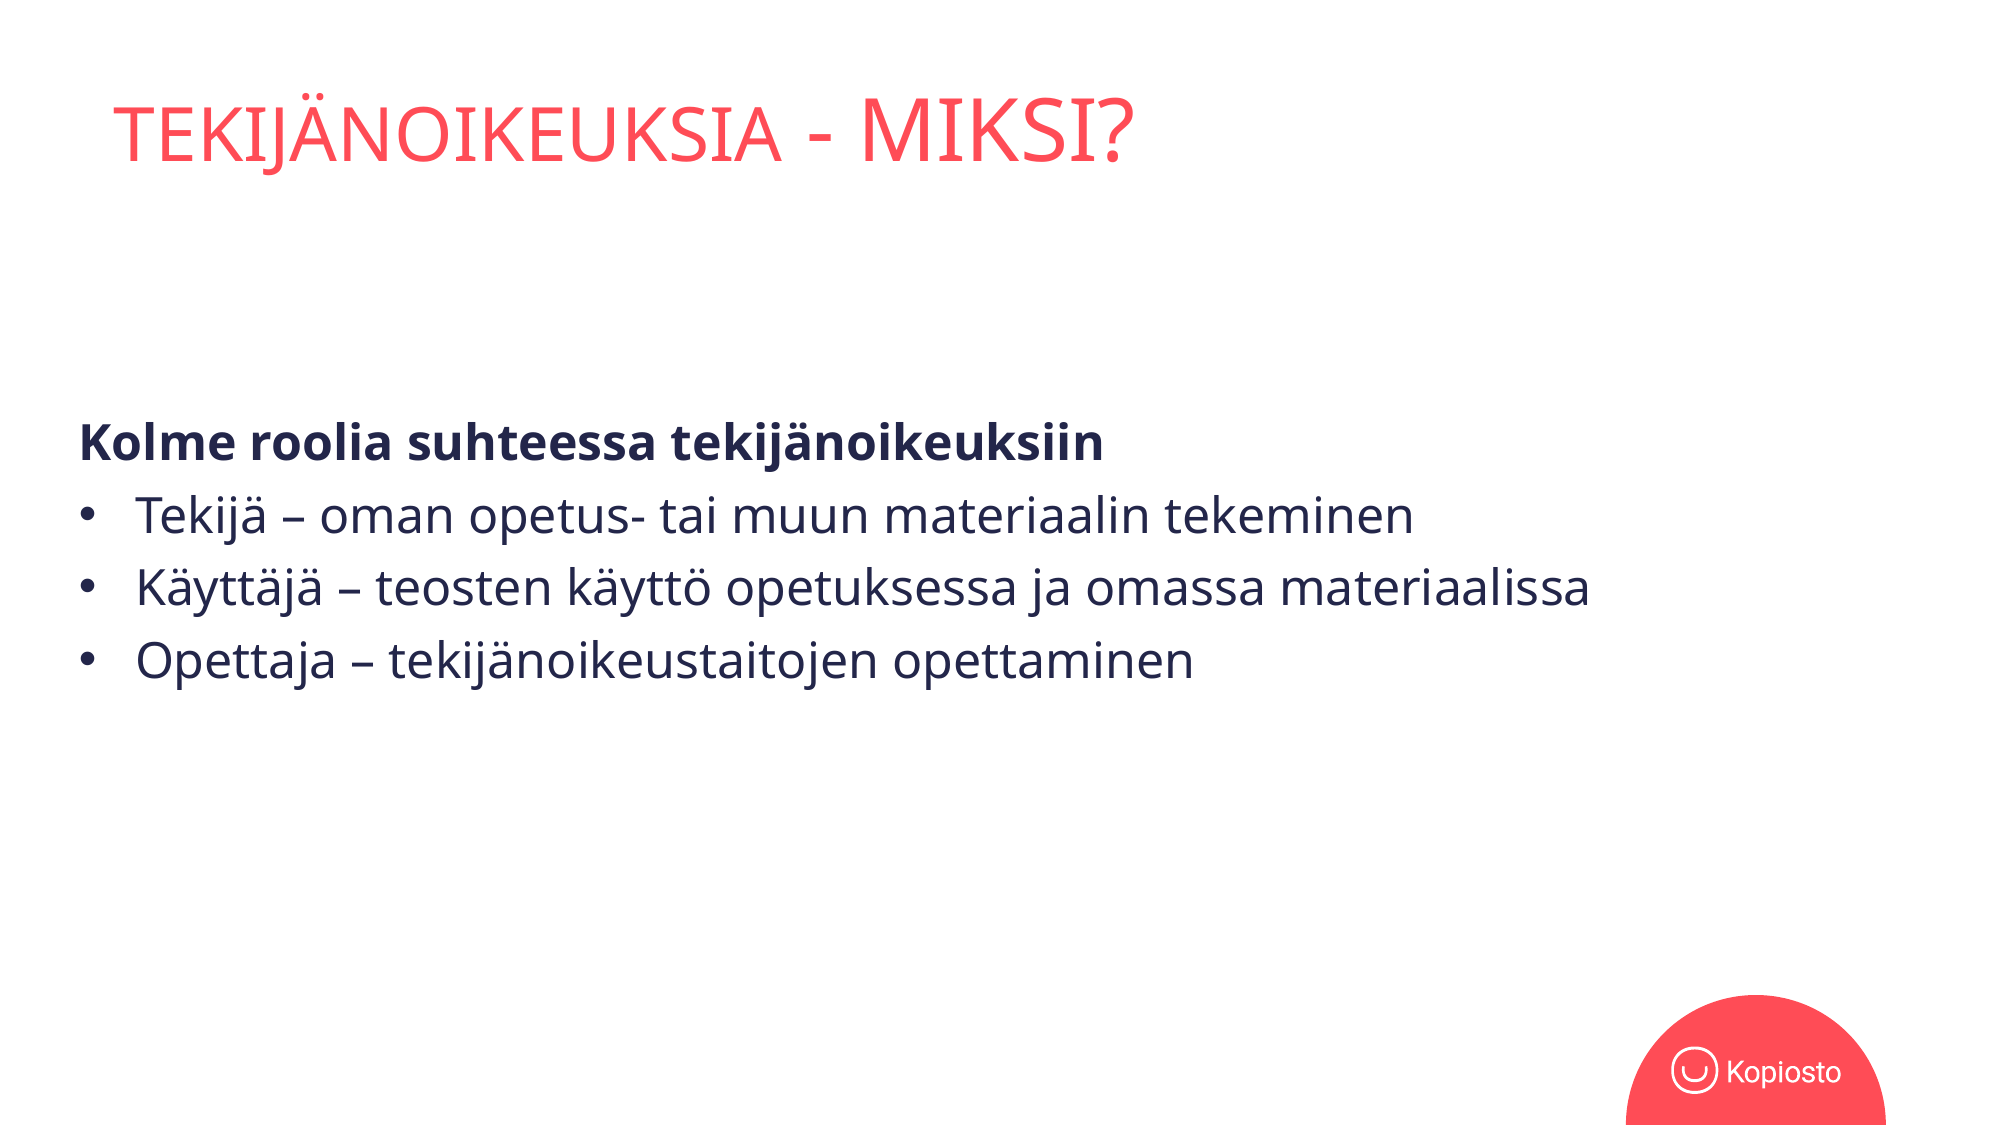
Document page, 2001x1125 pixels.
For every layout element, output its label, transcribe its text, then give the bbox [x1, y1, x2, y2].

title Tekijänoikeuksia - Miksi? [114, 90, 1886, 244]
list Kolme roolia suhteessa tekijänoikeuksiin Tekijä – oman opetus- tai muun materiaalin tekeminen Käyttäjä – teosten käyttö opetuksessa ja omassa materiaalissa Opettaja – tekijänoikeustaitojen opettaminen [78, 338, 1922, 1000]
